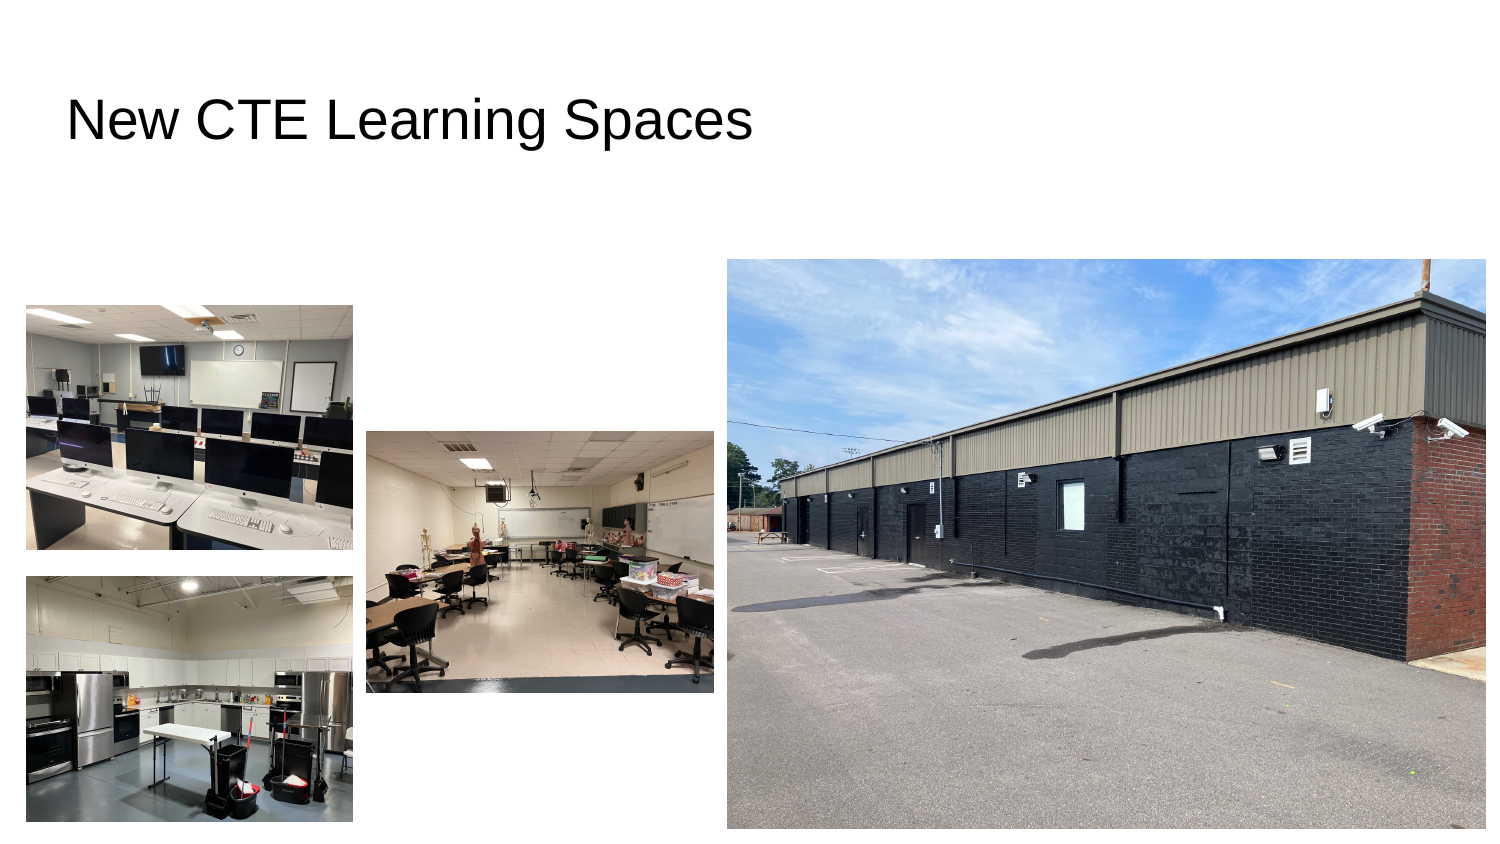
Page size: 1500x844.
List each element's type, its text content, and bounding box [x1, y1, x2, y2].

title New CTE Learning Spaces [51, 72, 1449, 167]
picture [366, 431, 714, 693]
picture [26, 576, 354, 823]
picture [726, 259, 1486, 829]
picture [26, 304, 354, 551]
